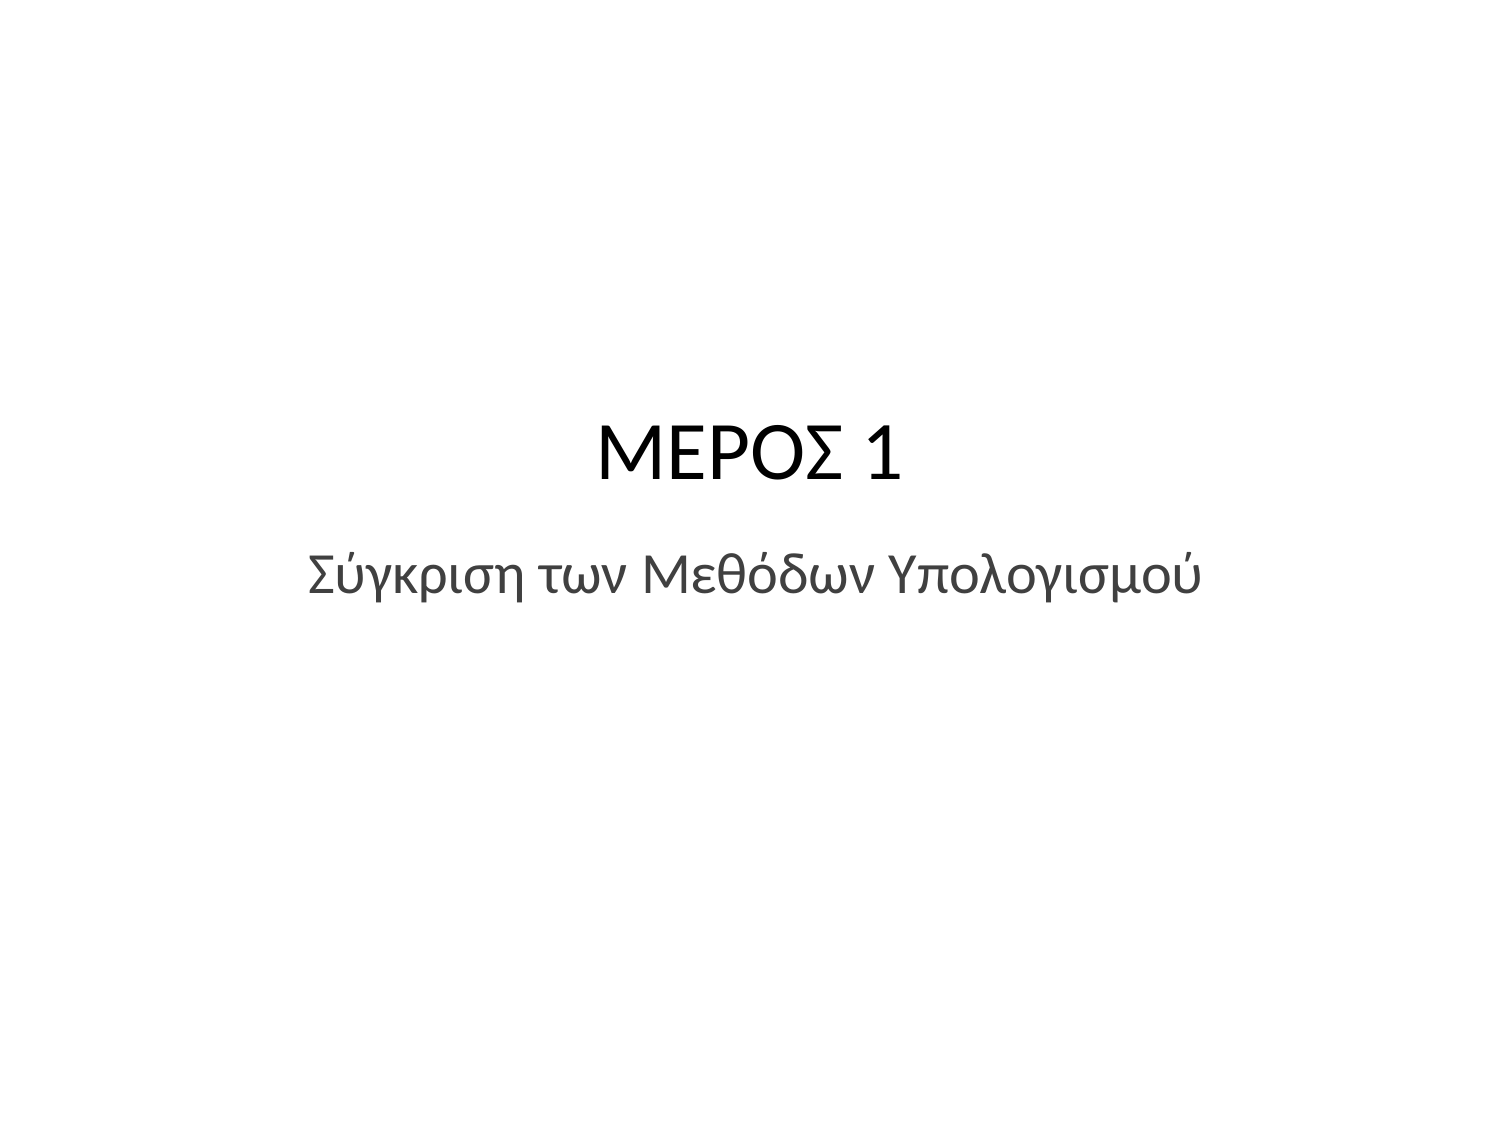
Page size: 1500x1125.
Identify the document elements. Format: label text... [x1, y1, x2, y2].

title Μεροσ 1 [112, 389, 1388, 513]
list Σύγκριση των Μεθόδων Υπολογισμού [118, 514, 1394, 613]
